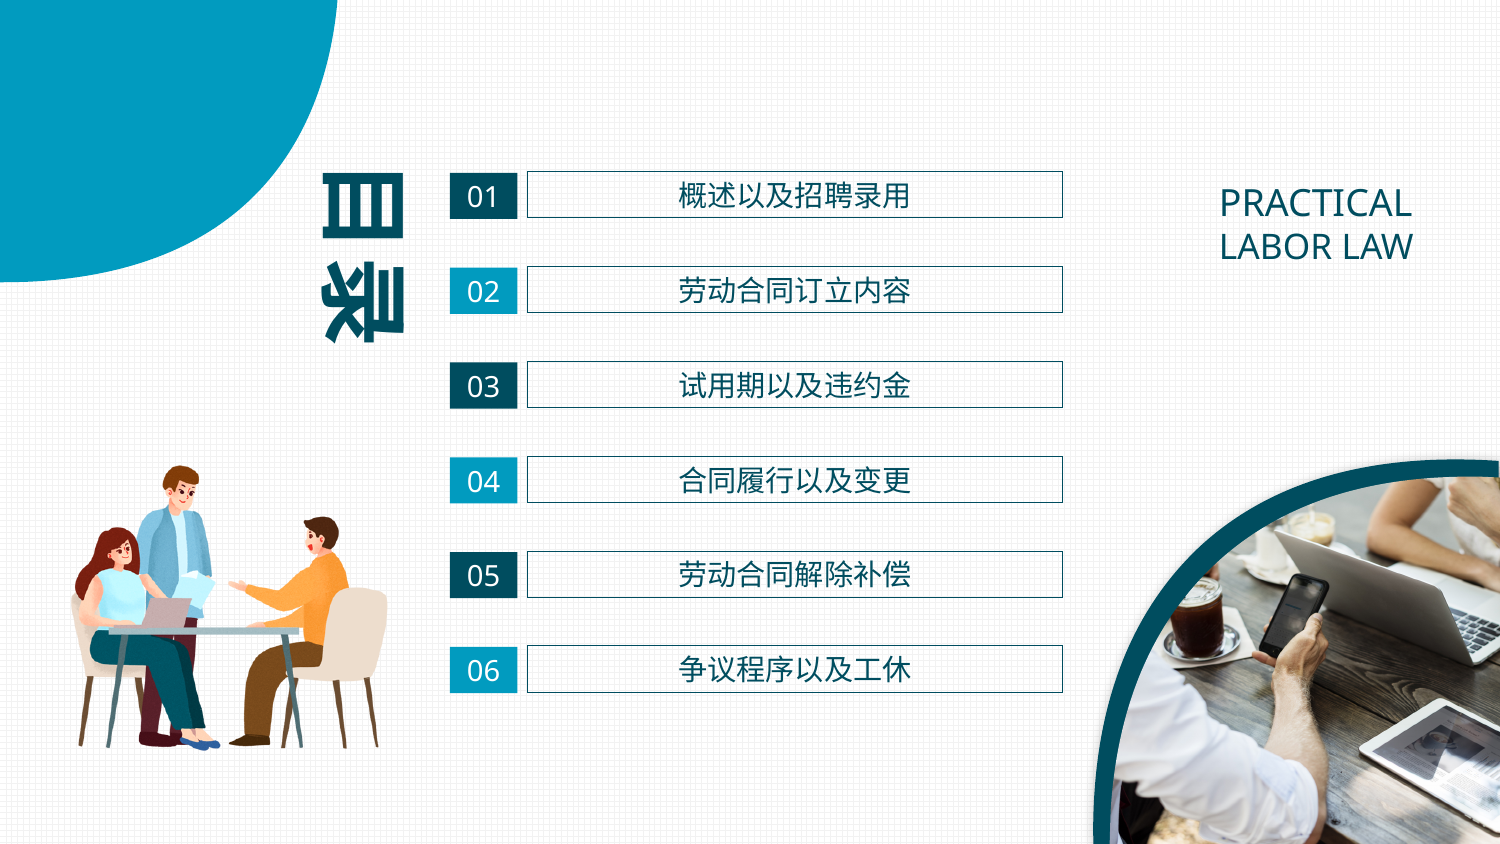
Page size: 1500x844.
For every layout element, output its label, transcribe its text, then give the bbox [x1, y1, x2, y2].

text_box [449, 645, 1063, 694]
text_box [449, 456, 1063, 504]
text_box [449, 171, 1063, 220]
text_box PRACTICAL LABOR LAW [1204, 171, 1438, 274]
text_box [1093, 459, 1500, 844]
picture [28, 400, 413, 785]
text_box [449, 266, 1063, 315]
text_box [449, 361, 1063, 410]
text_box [449, 551, 1063, 599]
text_box 目录 [299, 154, 434, 388]
text_box [0, 0, 338, 283]
